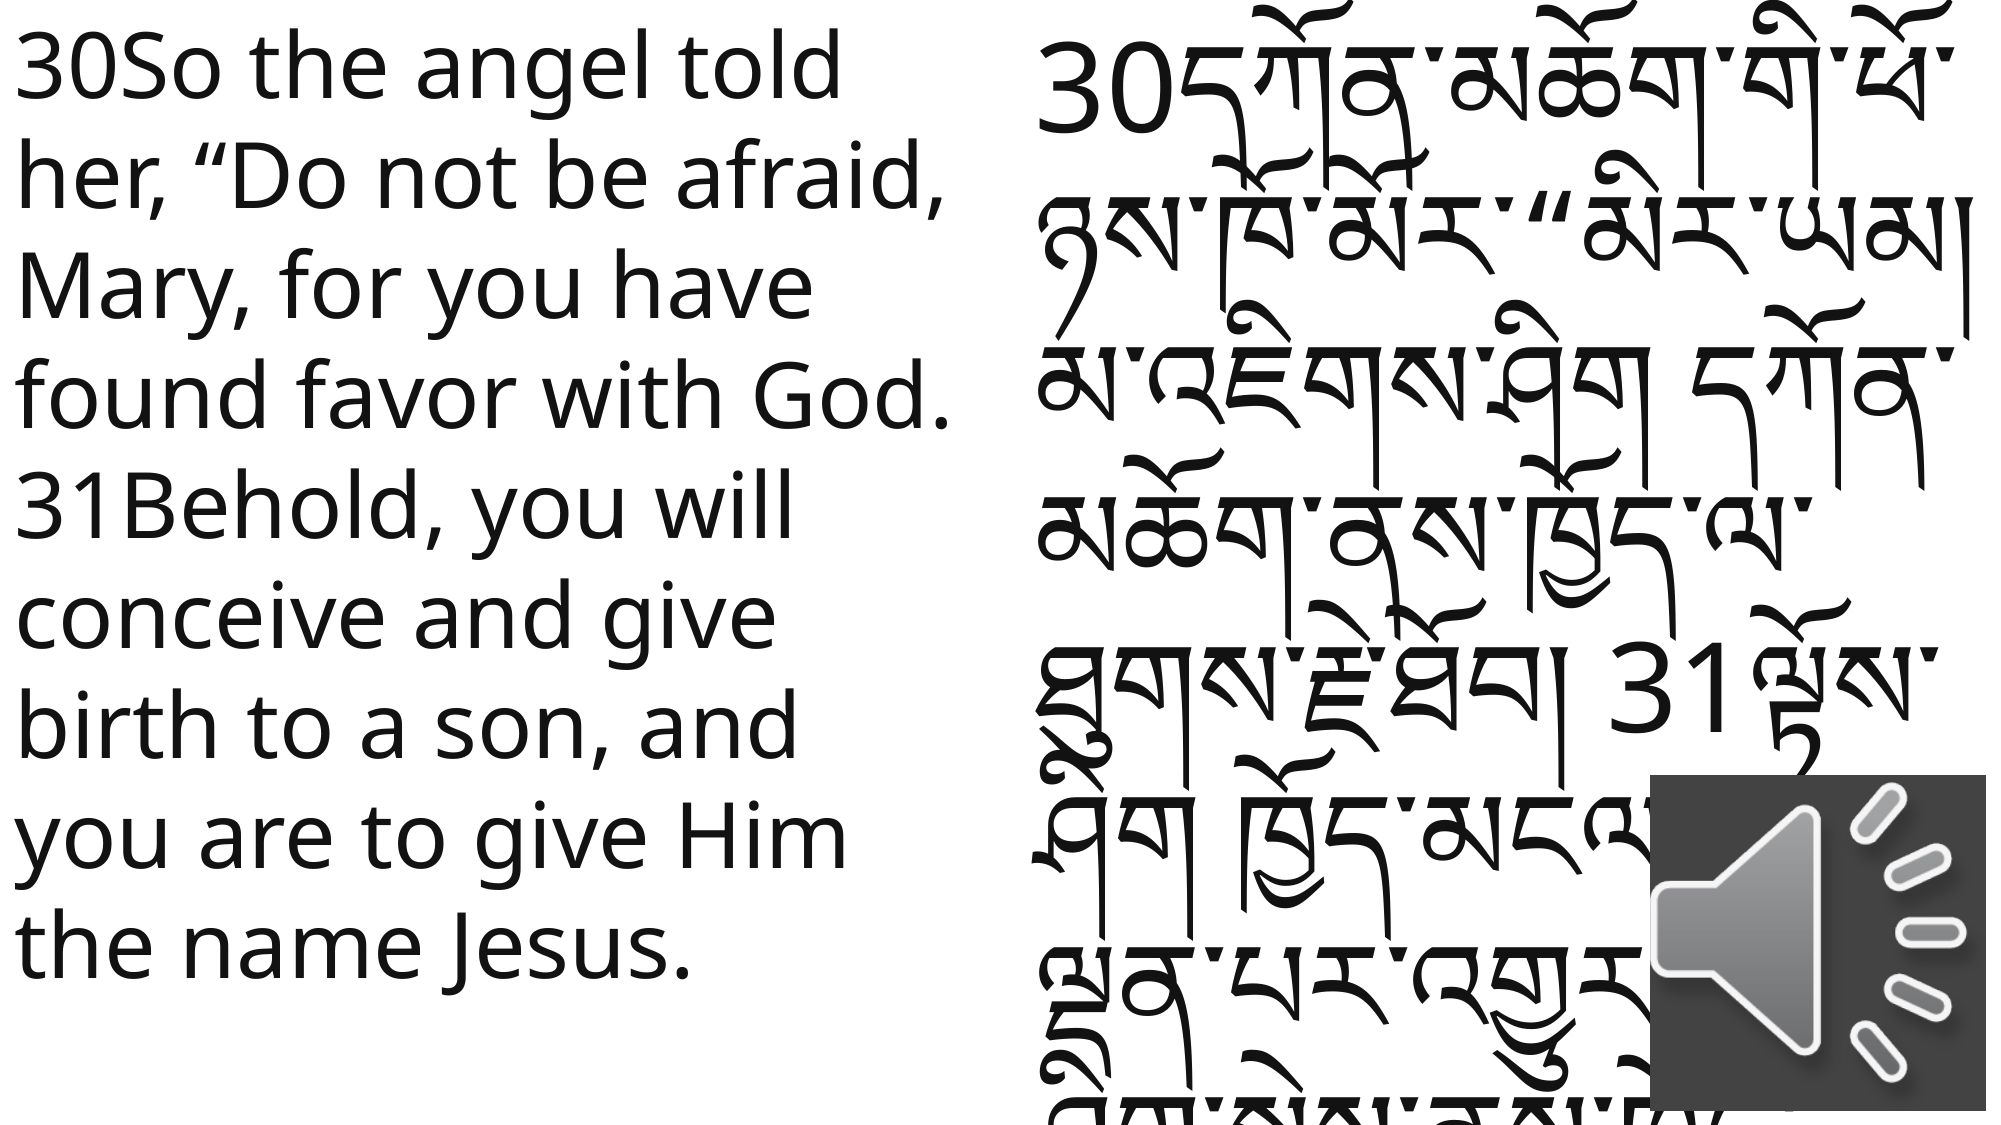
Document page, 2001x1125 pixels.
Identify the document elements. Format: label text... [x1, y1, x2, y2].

text_box 30དཀོན་མཆོག་གི་ཕོ་ཉས་ཁོ་མོར་“མིར་ཡམ། མ་འཇིགས་ཤིག དཀོན་མཆོག་ནས་ཁྱོད་ལ་ཐུགས་རྗེ་ཐོབ། 31ལྟོས་ཤིག ཁྱོད་མངལ་དང་ལྡན་པར་འགྱུར་ཏེ་སྲས་ཤིག་སྐྱེས་ནས་ཁྱོད་ཀྱིས་ཁོང་གི་མཚན་ལ་ཡེ་ཤུ་ཞེས་ཐོགས་ཤིག [1019, 0, 2000, 1125]
picture [1648, 773, 1987, 1112]
text_box 30So the angel told her, “Do not be afraid, Mary, for you have found favor with God. 31Behold, you will conceive and give birth to a son, and you are to give Him the name Jesus. [0, 0, 981, 1125]
